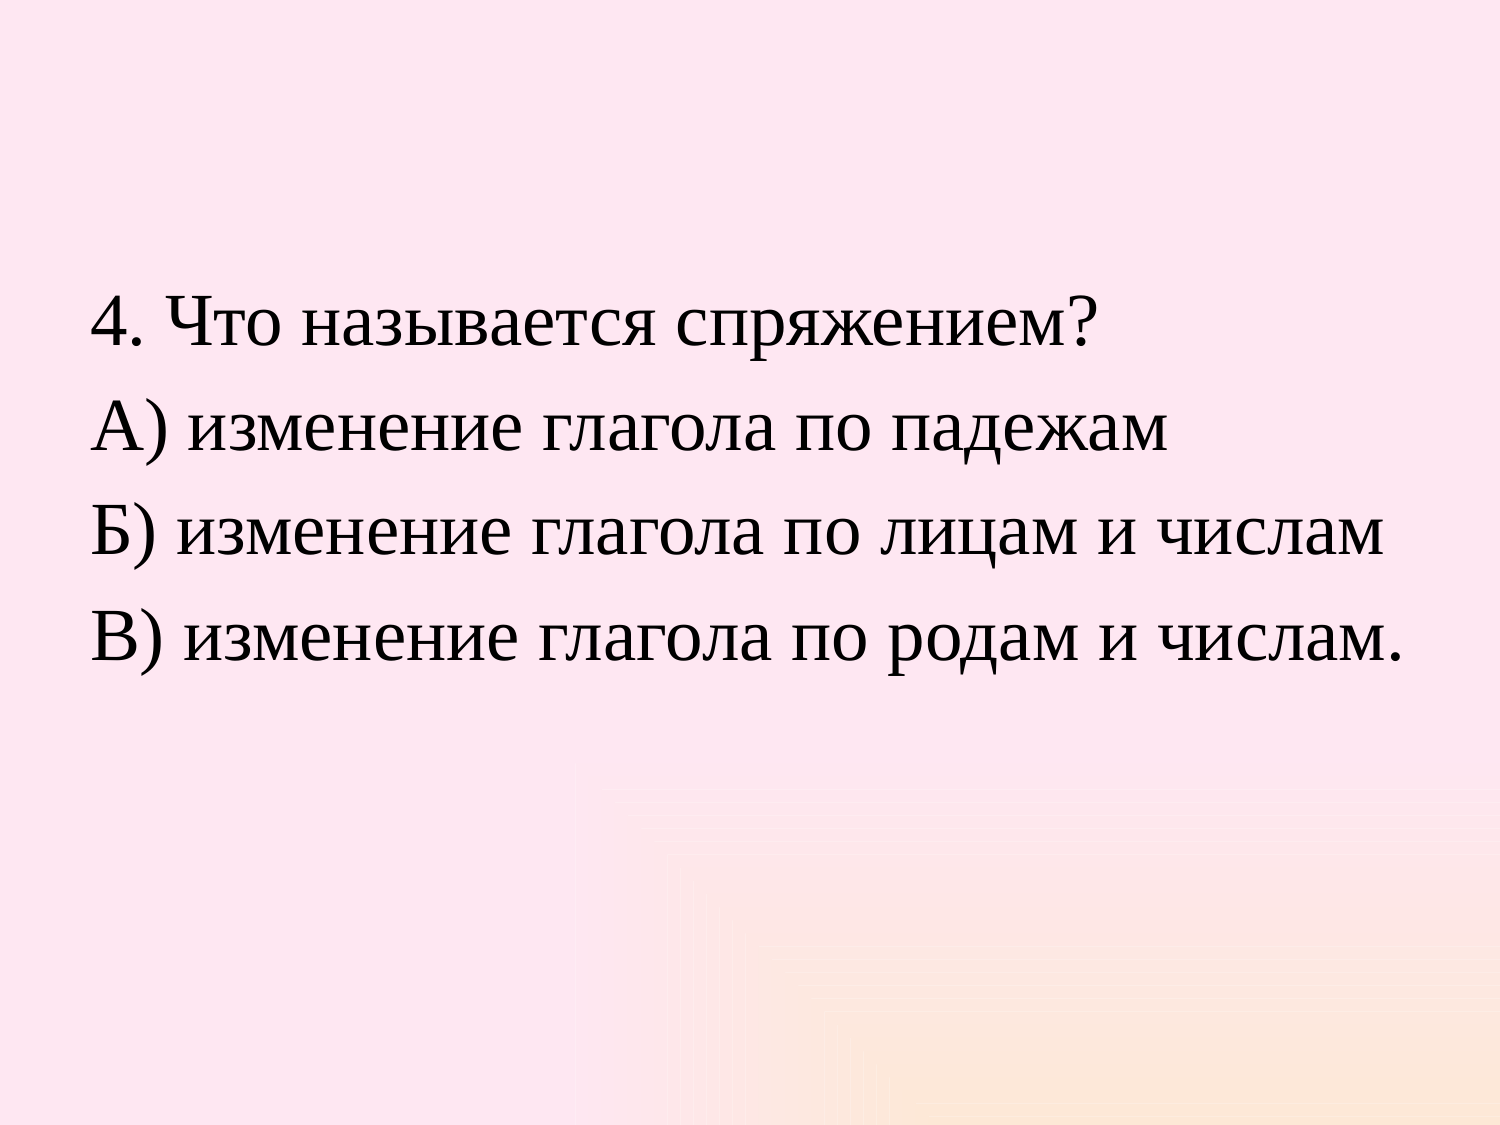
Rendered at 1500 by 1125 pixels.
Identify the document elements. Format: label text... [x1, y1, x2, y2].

list 4. Что называется спряжением? А) изменение глагола по падежам Б) изменение глагола по лицам и числам В) изменение глагола по родам и числам. [75, 262, 1425, 1005]
